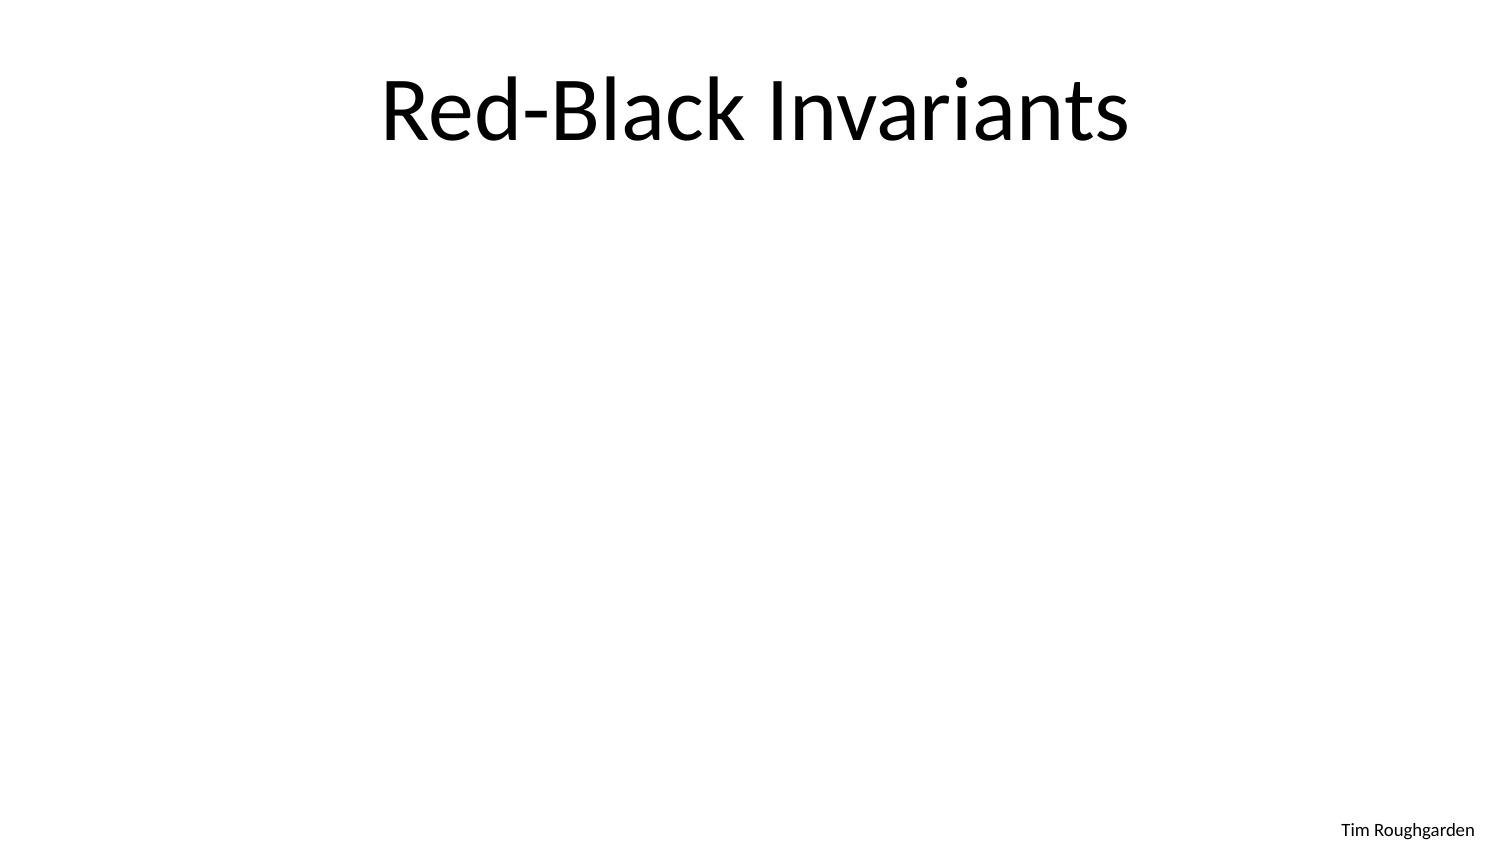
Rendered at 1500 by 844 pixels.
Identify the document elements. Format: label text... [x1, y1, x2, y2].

title Red-Black Invariants [75, 33, 1438, 175]
